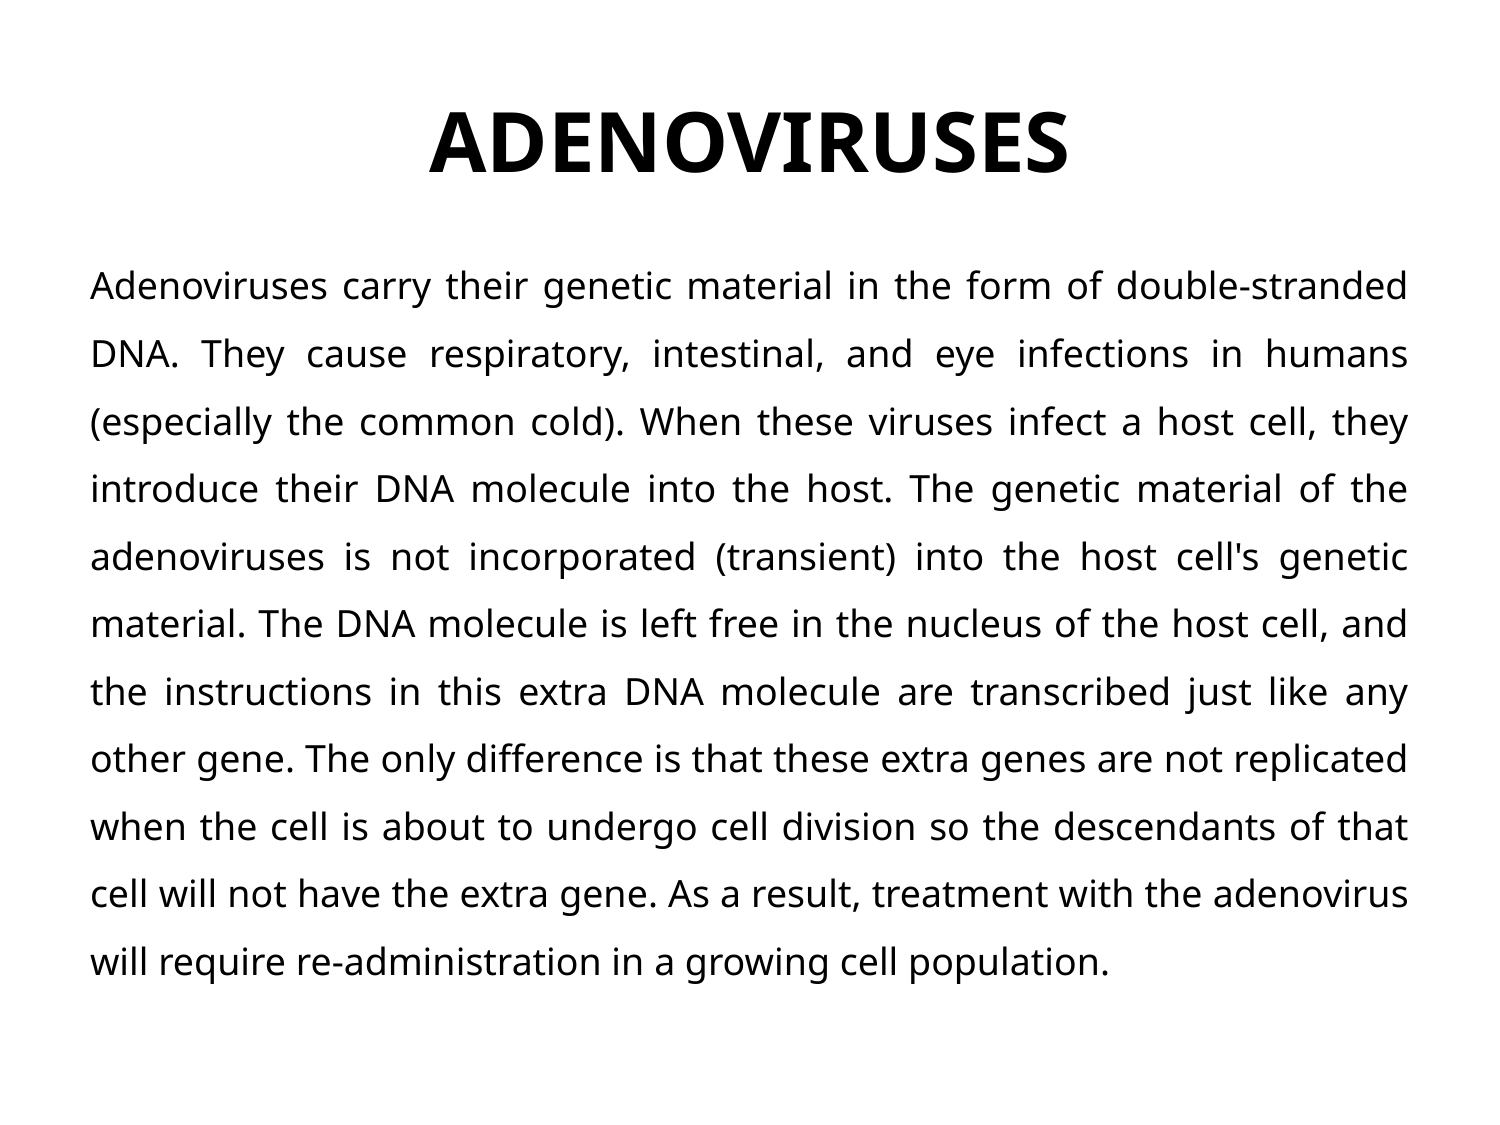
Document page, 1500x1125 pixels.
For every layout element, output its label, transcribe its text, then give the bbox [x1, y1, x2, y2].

title ADENOVIRUSES [75, 45, 1425, 232]
list Adenoviruses carry their genetic material in the form of double-stranded DNA. They cause respiratory, intestinal, and eye infections in humans (especially the common cold). When these viruses infect a host cell, they introduce their DNA molecule into the host. The genetic material of the adenoviruses is not incorporated (transient) into the host cell's genetic material. The DNA molecule is left free in the nucleus of the host cell, and the instructions in this extra DNA molecule are transcribed just like any other gene. The only difference is that these extra genes are not replicated when the cell is about to undergo cell division so the descendants of that cell will not have the extra gene. As a result, treatment with the adenovirus will require re-administration in a growing cell population. [75, 232, 1425, 1125]
